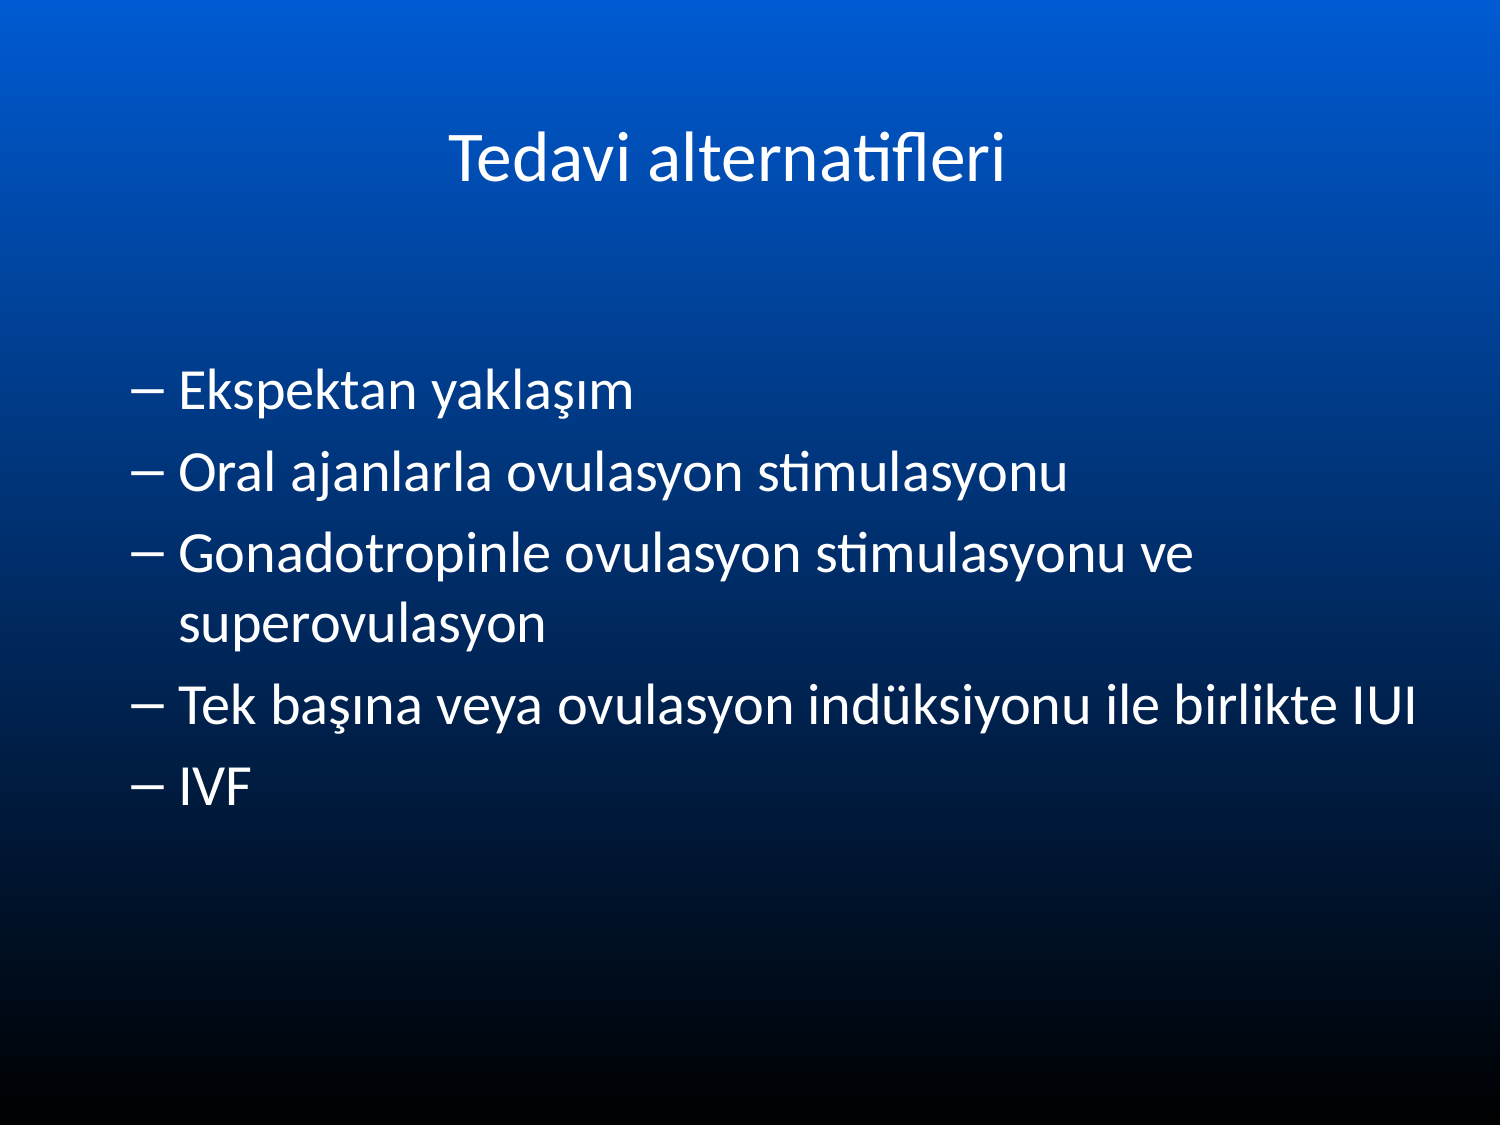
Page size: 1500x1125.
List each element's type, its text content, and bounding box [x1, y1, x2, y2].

list Ekspektan yaklaşım Oral ajanlarla ovulasyon stimulasyonu Gonadotropinle ovulasyon stimulasyonu ve superovulasyon Tek başına veya ovulasyon indüksiyonu ile birlikte IUI IVF [41, 262, 1437, 1005]
title Tedavi alternatifleri [53, 101, 1404, 262]
